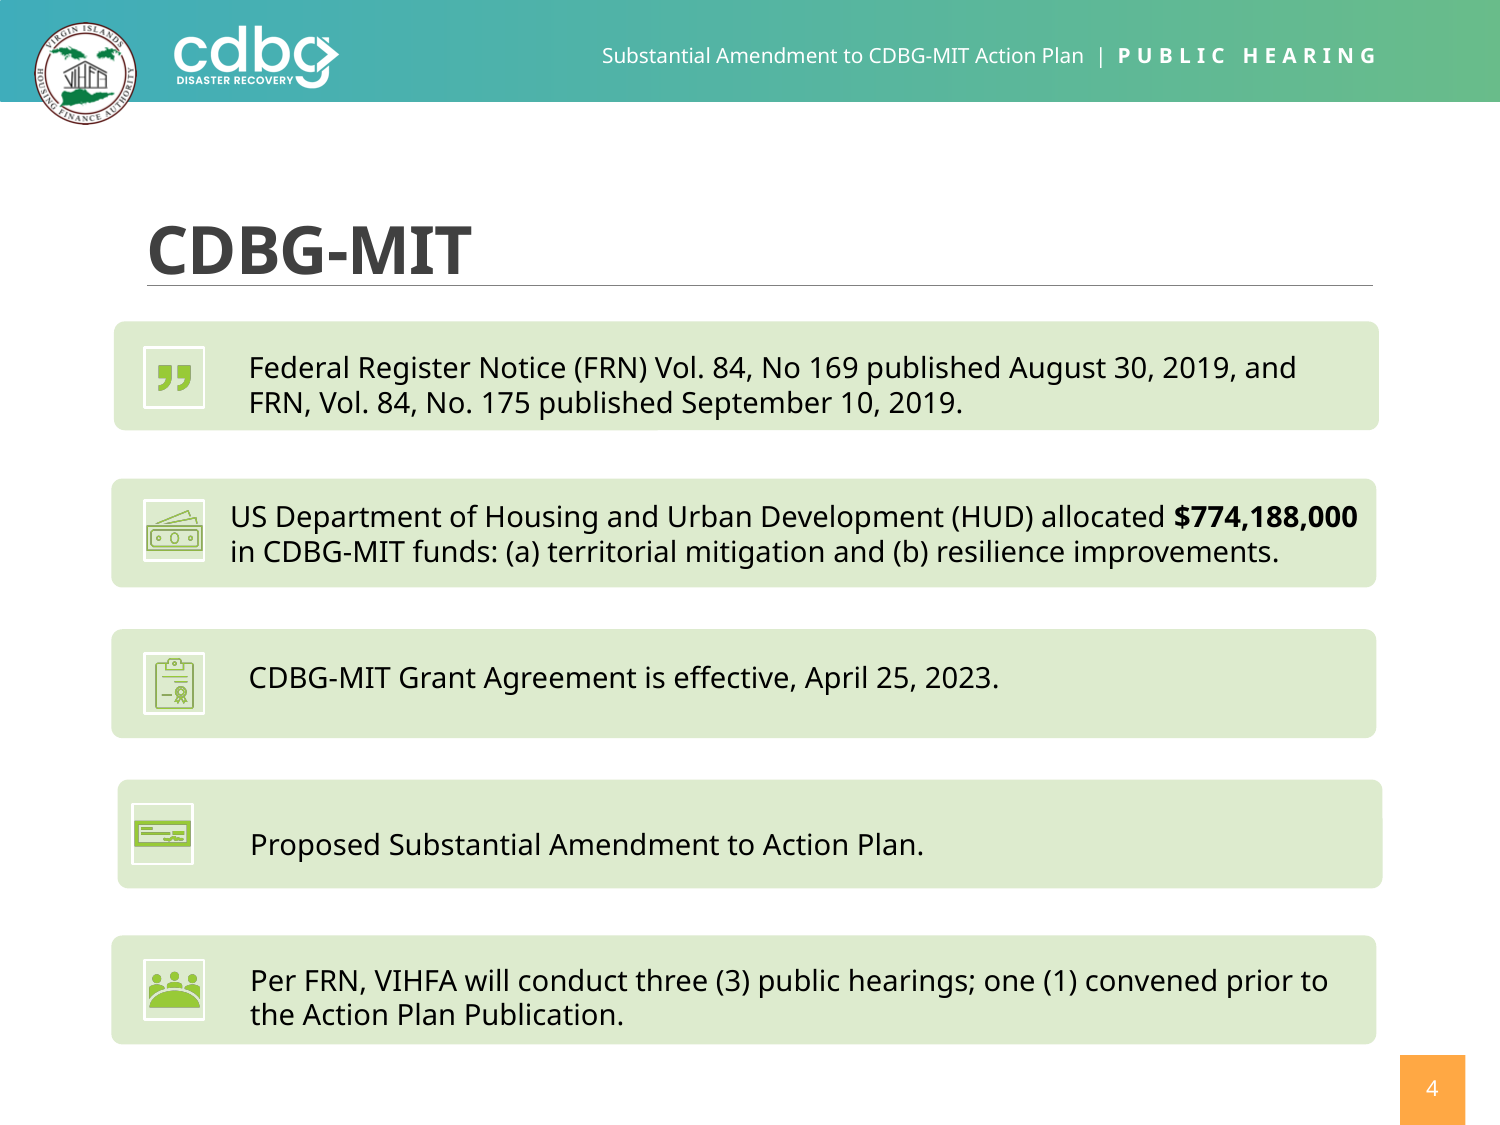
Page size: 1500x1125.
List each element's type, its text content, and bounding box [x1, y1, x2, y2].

picture [162, 11, 350, 100]
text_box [116, 320, 1384, 1061]
slide_number 4 [1400, 1059, 1465, 1120]
picture [34, 22, 137, 125]
title CDBG-MIT [131, 197, 1369, 311]
